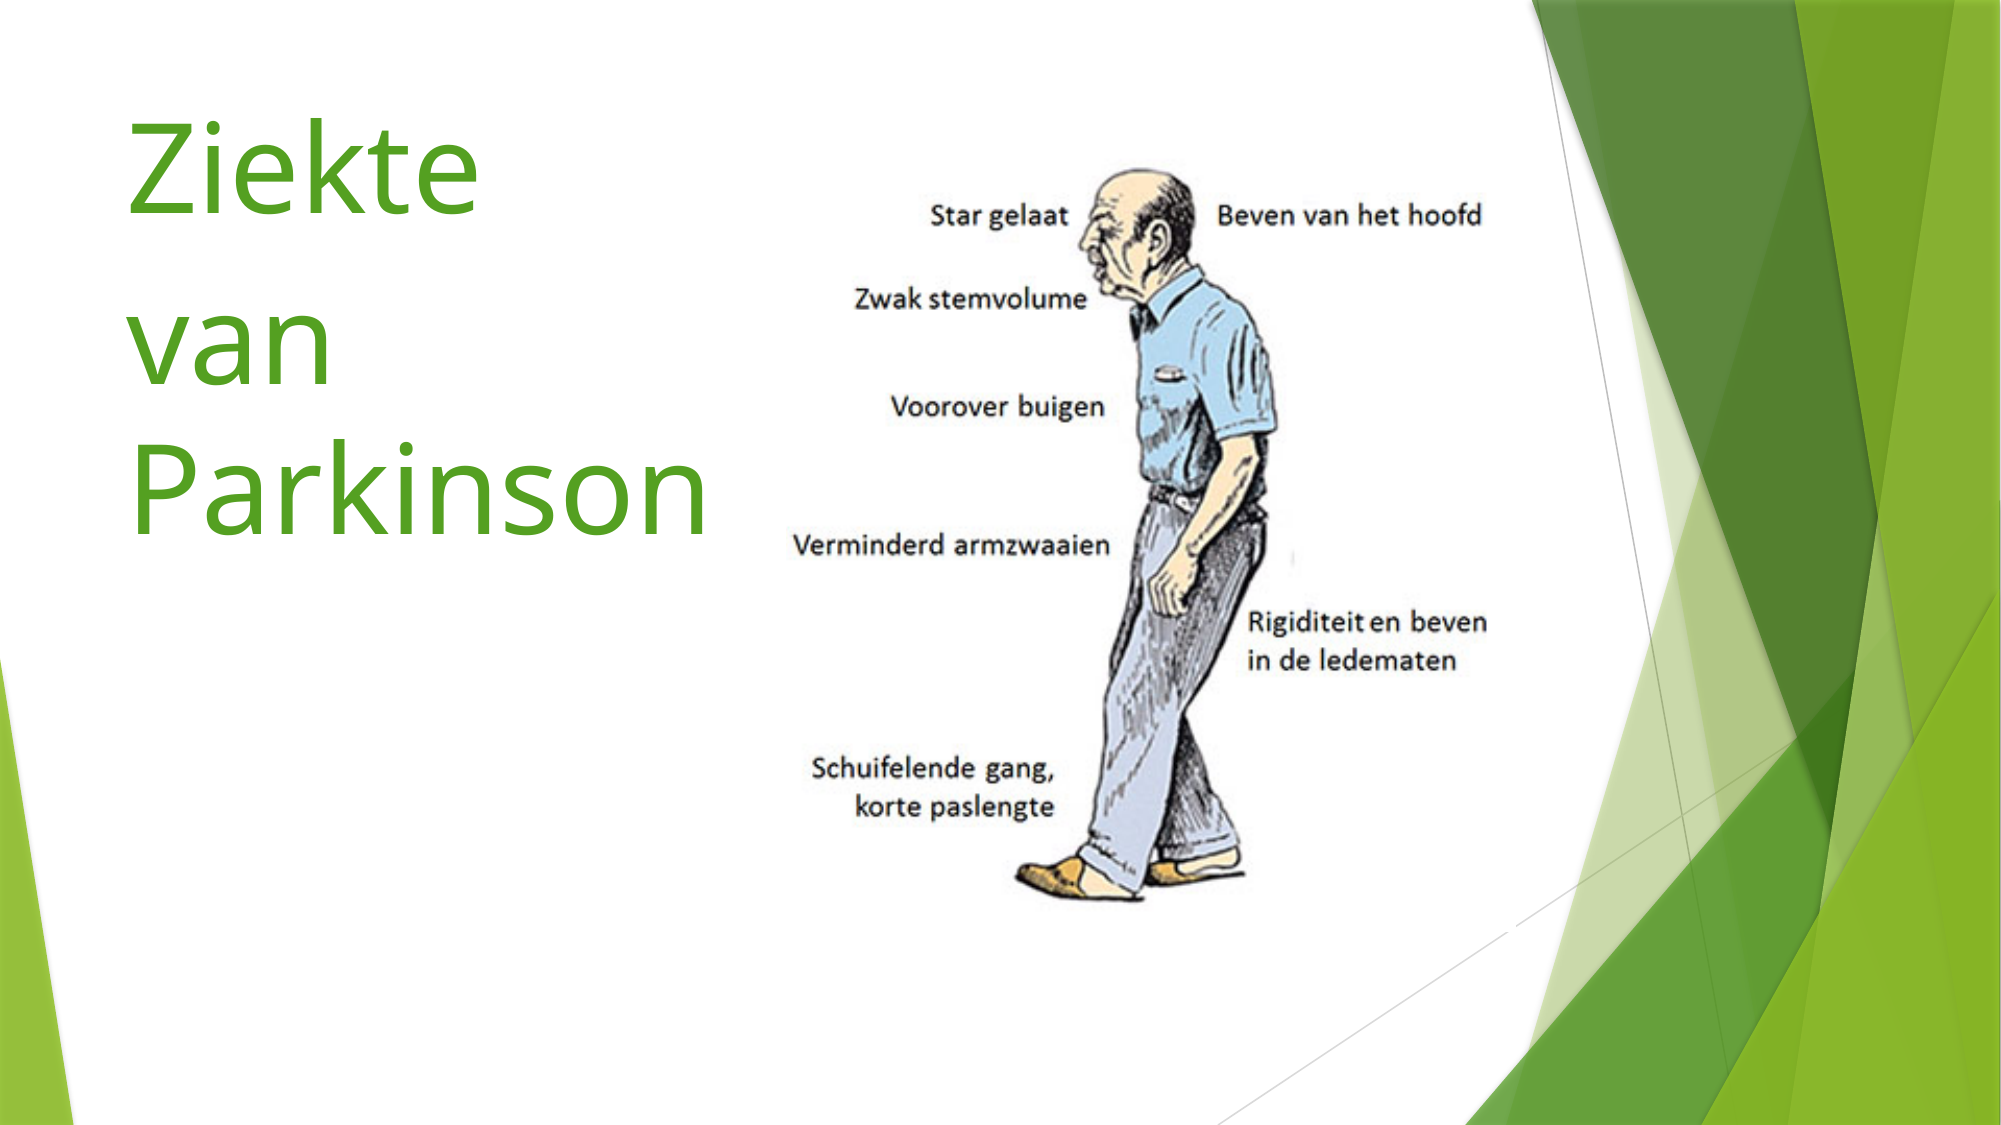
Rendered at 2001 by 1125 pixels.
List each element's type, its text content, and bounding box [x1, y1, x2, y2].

list Ziekte van Parkinson [111, 81, 744, 880]
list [786, 143, 1517, 933]
